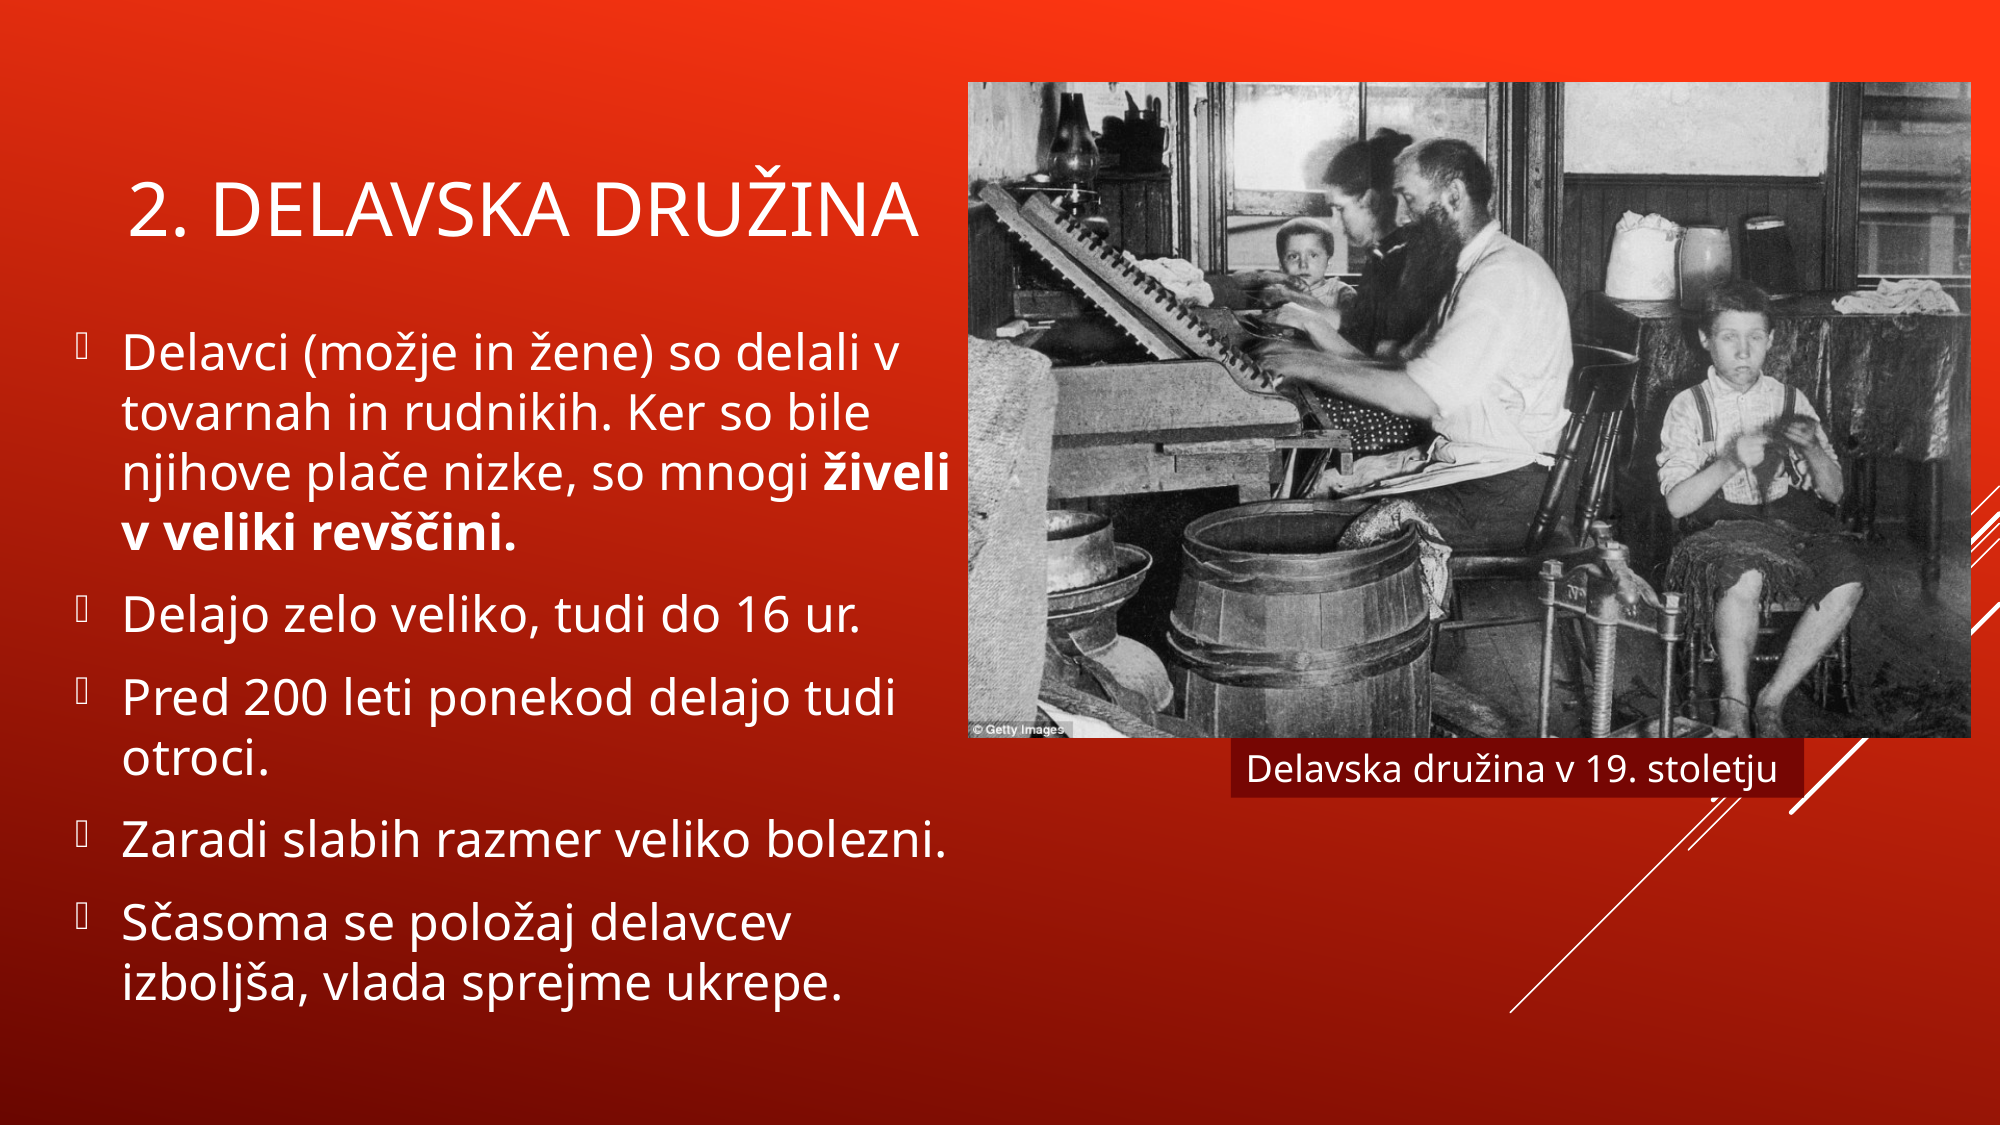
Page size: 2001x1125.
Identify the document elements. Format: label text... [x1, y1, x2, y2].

title 2. Delavska družina [112, 82, 967, 288]
text_box Delavska družina v 19. stoletju [1230, 739, 1805, 798]
list Delavci (možje in žene) so delali v tovarnah in rudnikih. Ker so bile njihove plače nizke, so mnogi živeli v veliki revščini. Delajo zelo veliko, tudi do 16 ur. Pred 200 leti ponekod delajo tudi otroci. Zaradi slabih razmer veliko bolezni. Sčasoma se položaj delavcev izboljša, vlada sprejme ukrepe. [60, 288, 968, 1043]
picture [967, 82, 1972, 739]
